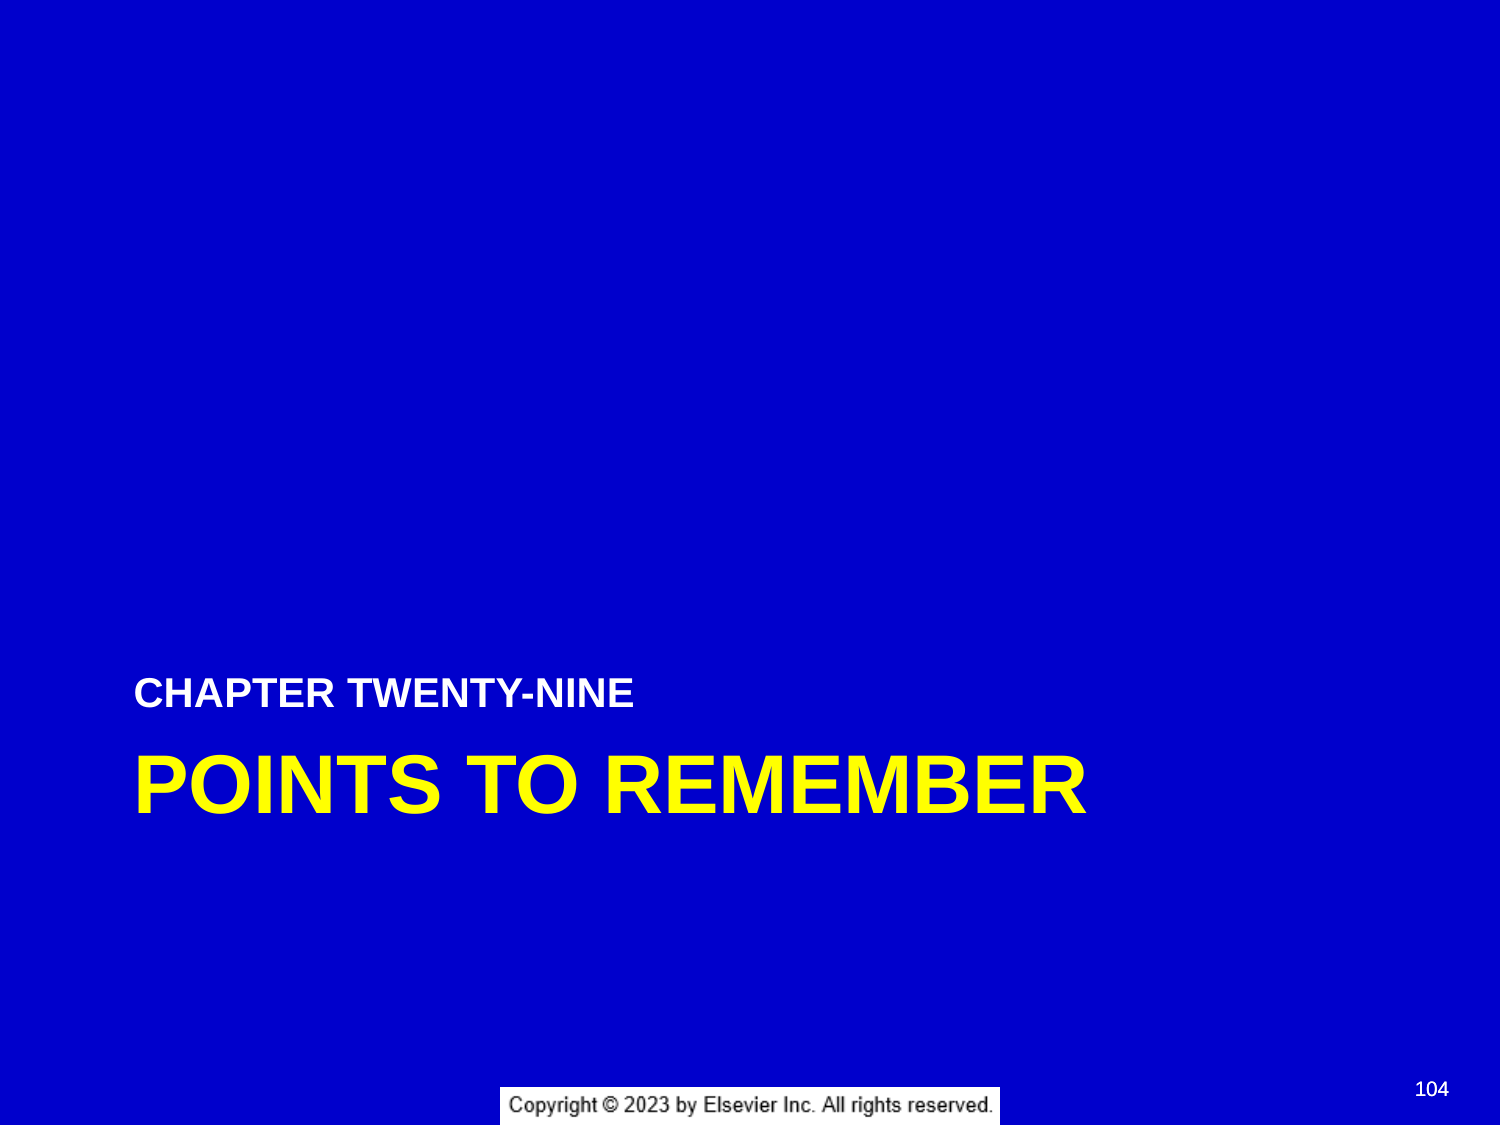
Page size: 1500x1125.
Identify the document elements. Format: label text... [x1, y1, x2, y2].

title POINTS TO REMEMBER [118, 724, 1394, 947]
list CHAPTER TWENTY-NINE [117, 476, 1394, 724]
picture [500, 1087, 1000, 1125]
